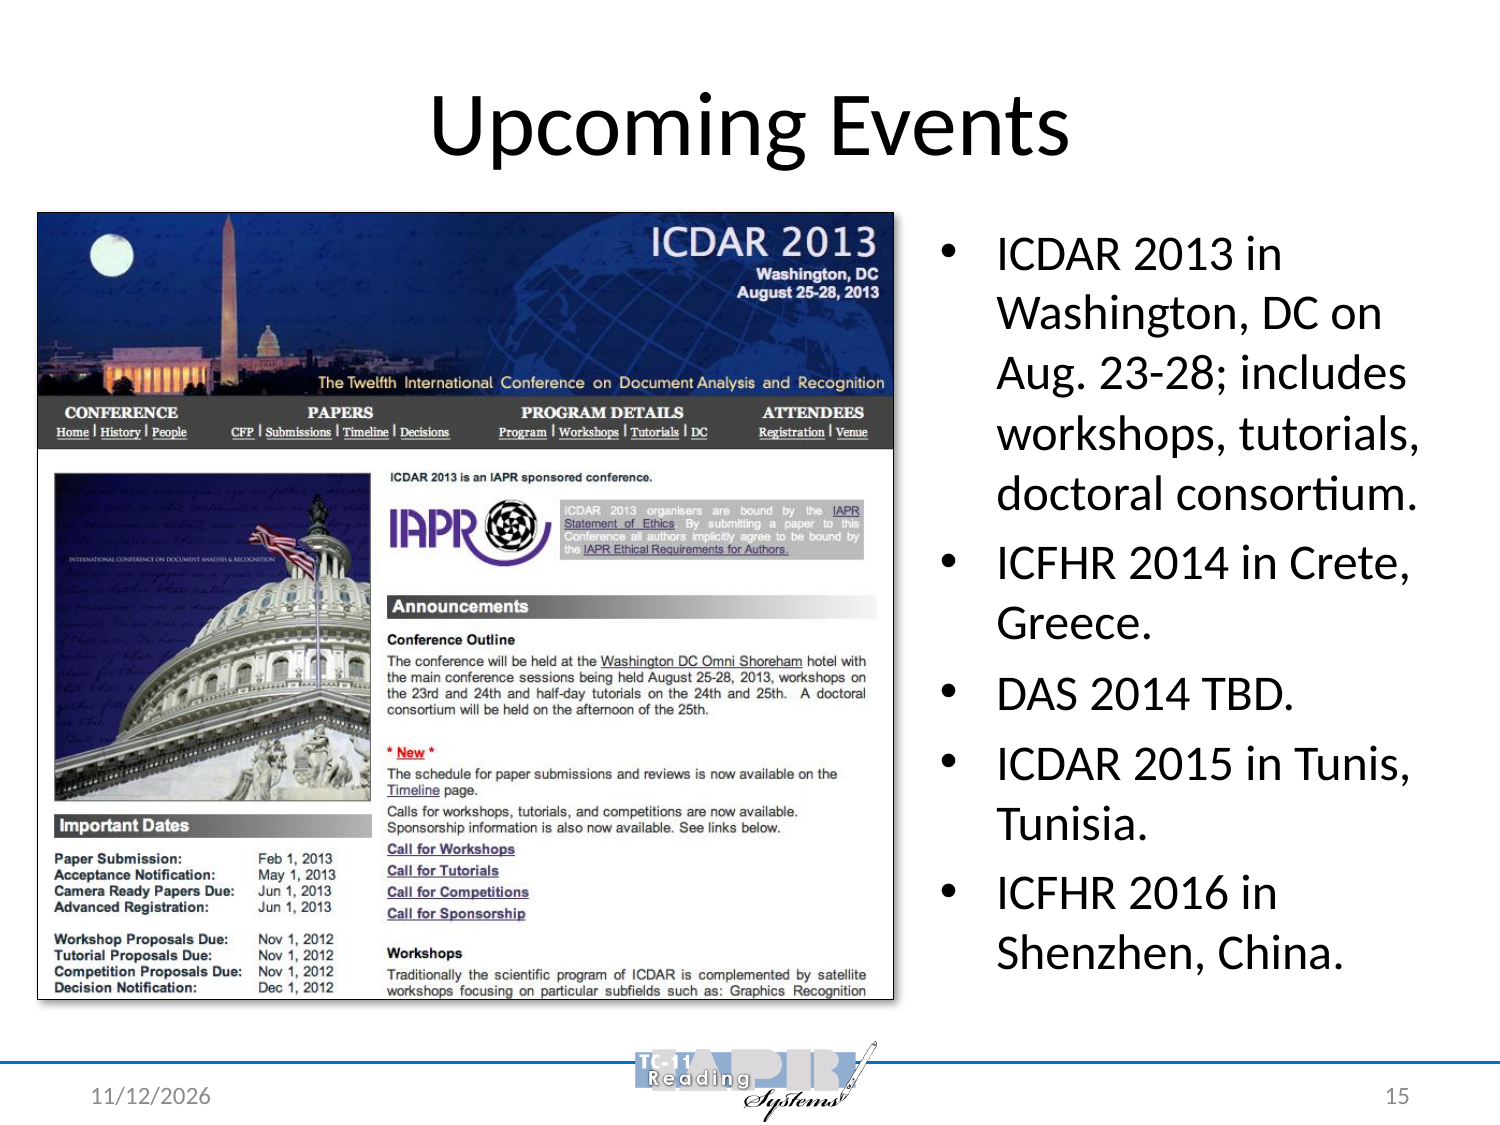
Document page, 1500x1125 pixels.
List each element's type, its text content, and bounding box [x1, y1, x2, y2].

picture [624, 1037, 888, 1125]
title Upcoming Events [0, 24, 1500, 213]
picture [37, 212, 894, 1001]
slide_number 15 [1074, 1065, 1425, 1125]
list ICDAR 2013 in Washington, DC on Aug. 23-28; includes workshops, tutorials, doctoral consortium. ICFHR 2014 in Crete, Greece. DAS 2014 TBD. ICDAR 2015 in Tunis, Tunisia. ICFHR 2016 in Shenzhen, China. [924, 212, 1476, 1001]
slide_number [75, 1065, 425, 1125]
